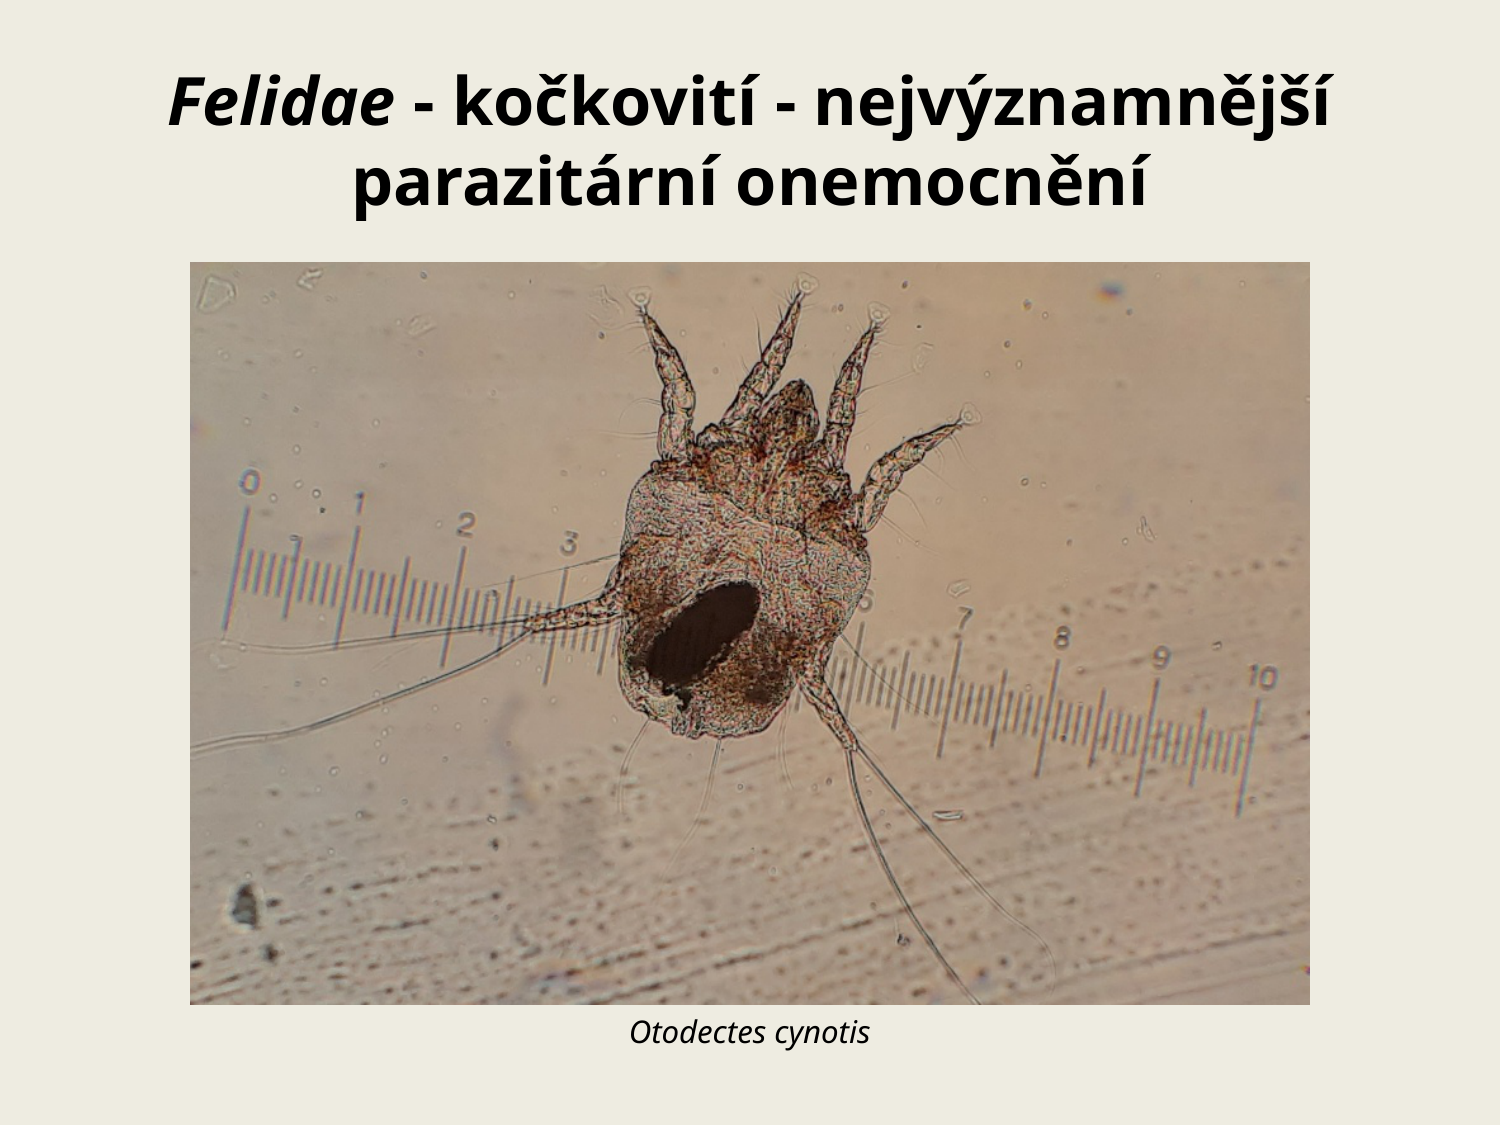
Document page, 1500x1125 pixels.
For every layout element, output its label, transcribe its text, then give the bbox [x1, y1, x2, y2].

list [190, 262, 1310, 1006]
text_box Otodectes cynotis [190, 1012, 1310, 1058]
title Felidae - kočkovití - nejvýznamnější parazitární onemocnění [75, 45, 1425, 233]
